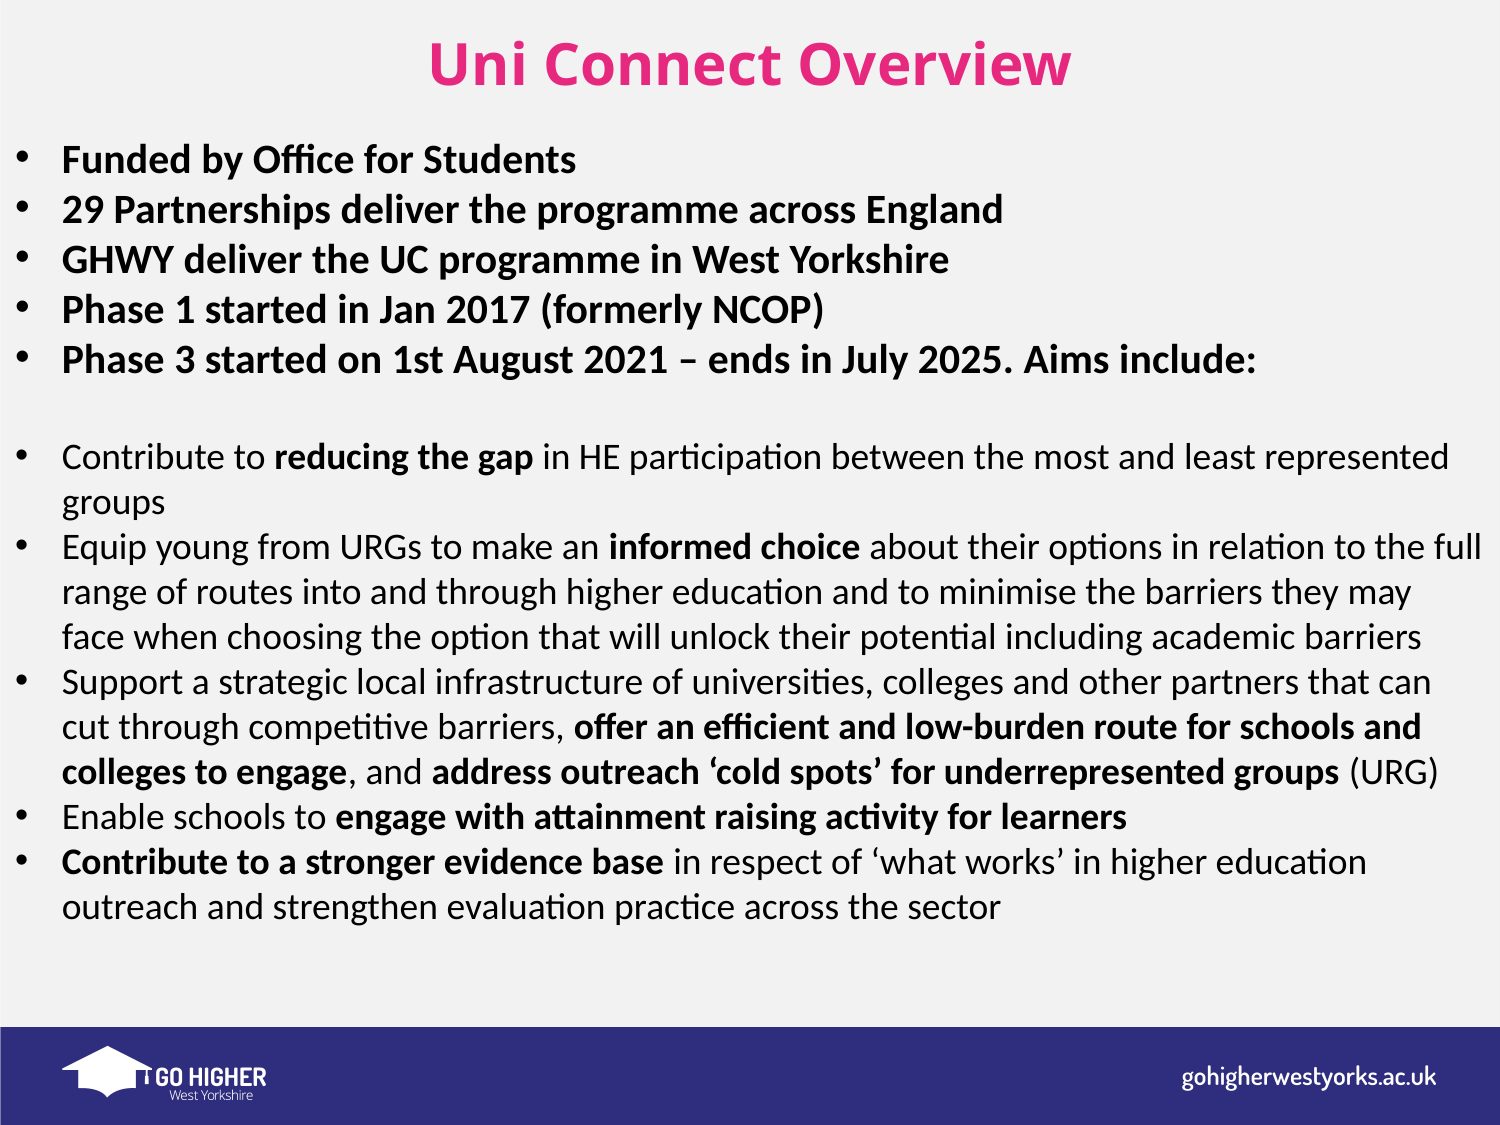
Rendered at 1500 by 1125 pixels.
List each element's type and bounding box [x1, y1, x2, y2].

list [0, 0, 1500, 1125]
